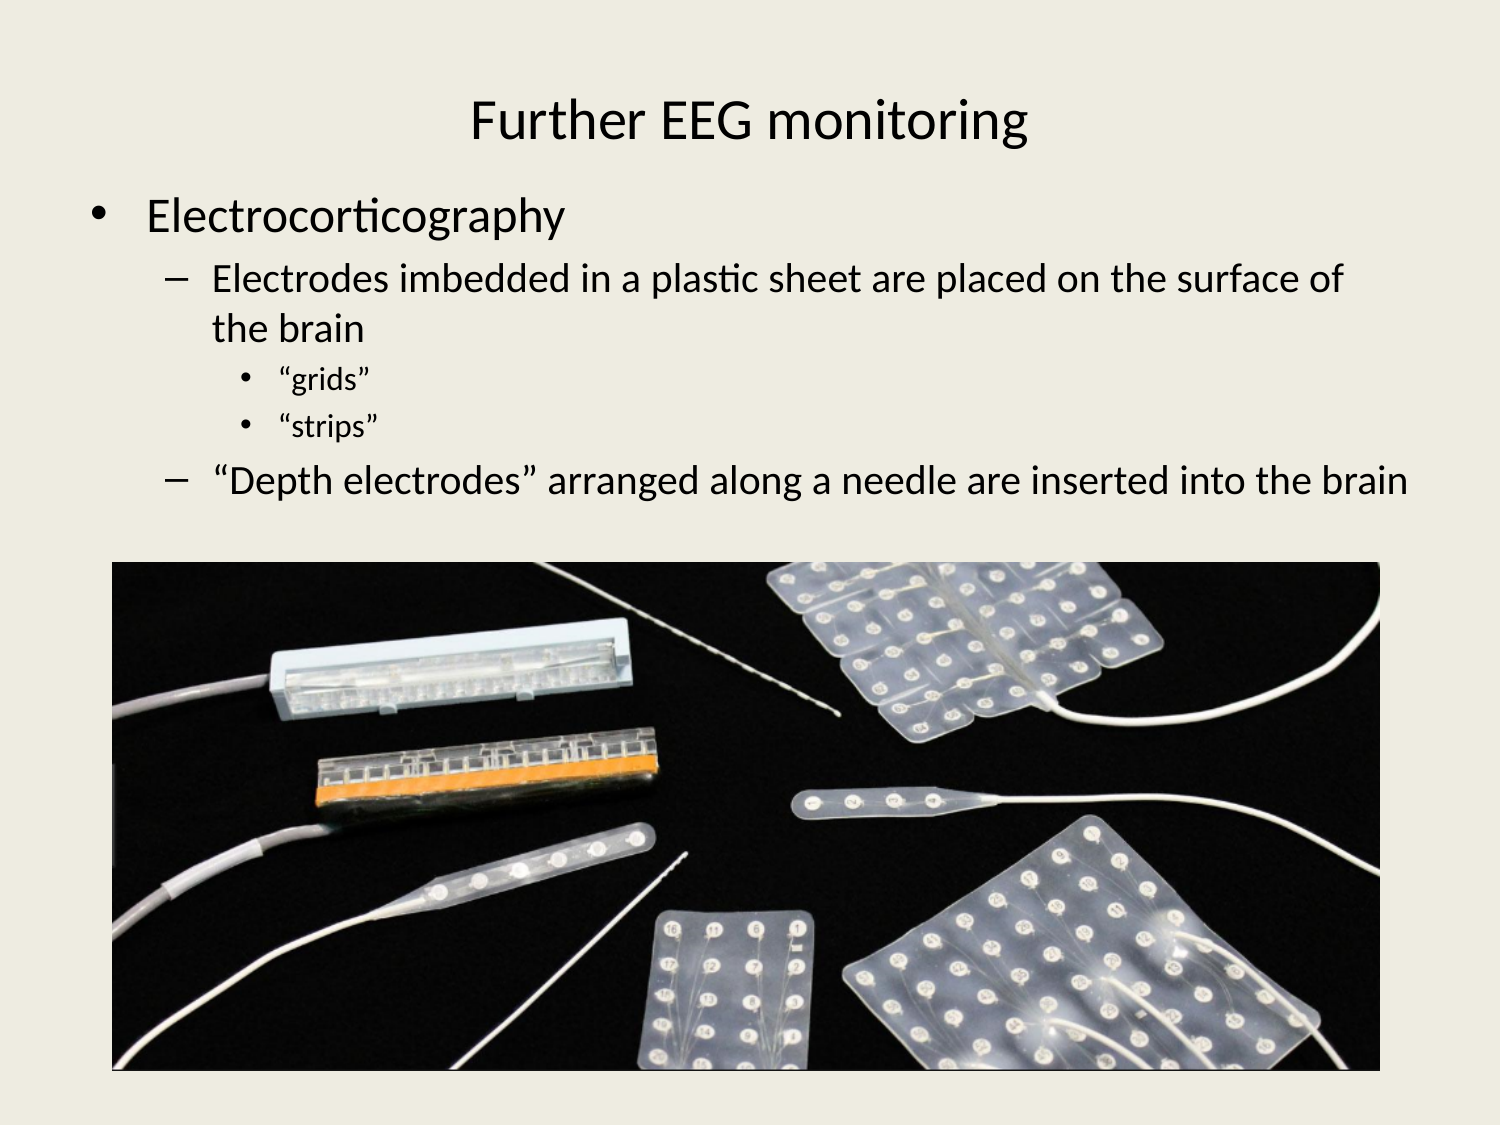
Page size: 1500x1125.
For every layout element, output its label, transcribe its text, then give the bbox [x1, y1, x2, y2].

picture [112, 562, 1380, 1071]
list Electrocorticography Electrodes imbedded in a plastic sheet are placed on the surface of the brain “grids” “strips” “Depth electrodes” arranged along a needle are inserted into the brain [75, 174, 1425, 550]
title Further EEG monitoring [75, 45, 1425, 174]
